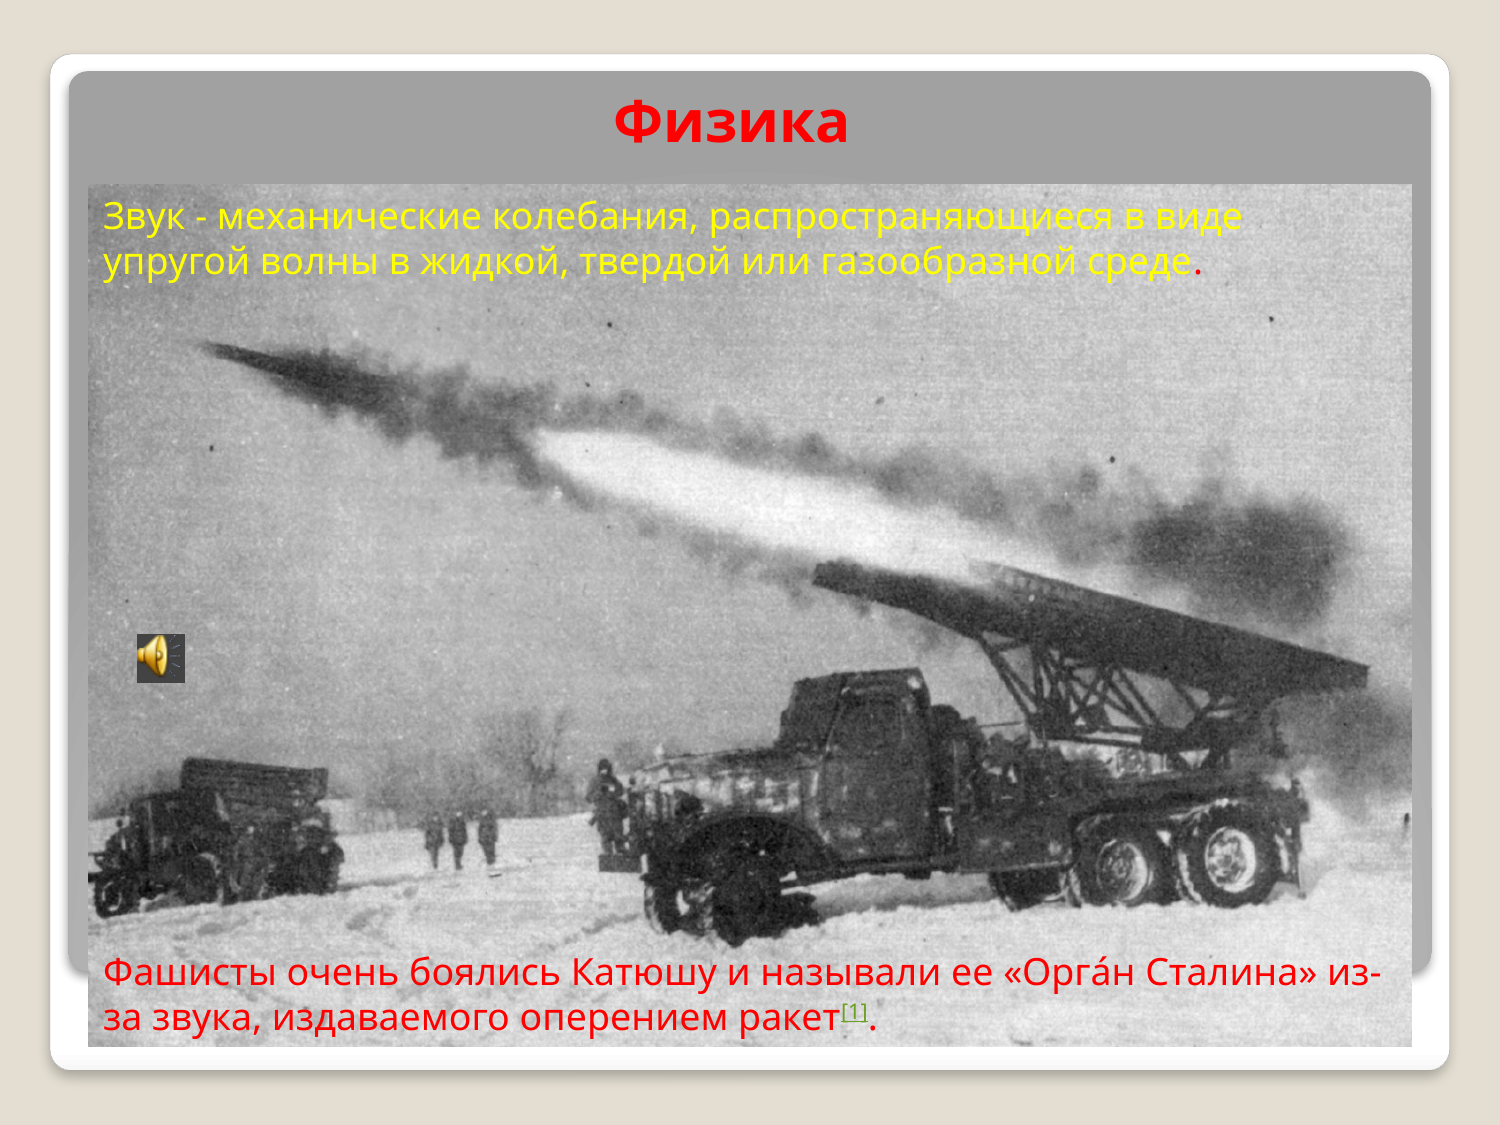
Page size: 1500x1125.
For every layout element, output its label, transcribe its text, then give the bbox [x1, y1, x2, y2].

title Физика [64, 90, 1415, 162]
picture [135, 633, 186, 684]
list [88, 184, 1412, 1047]
